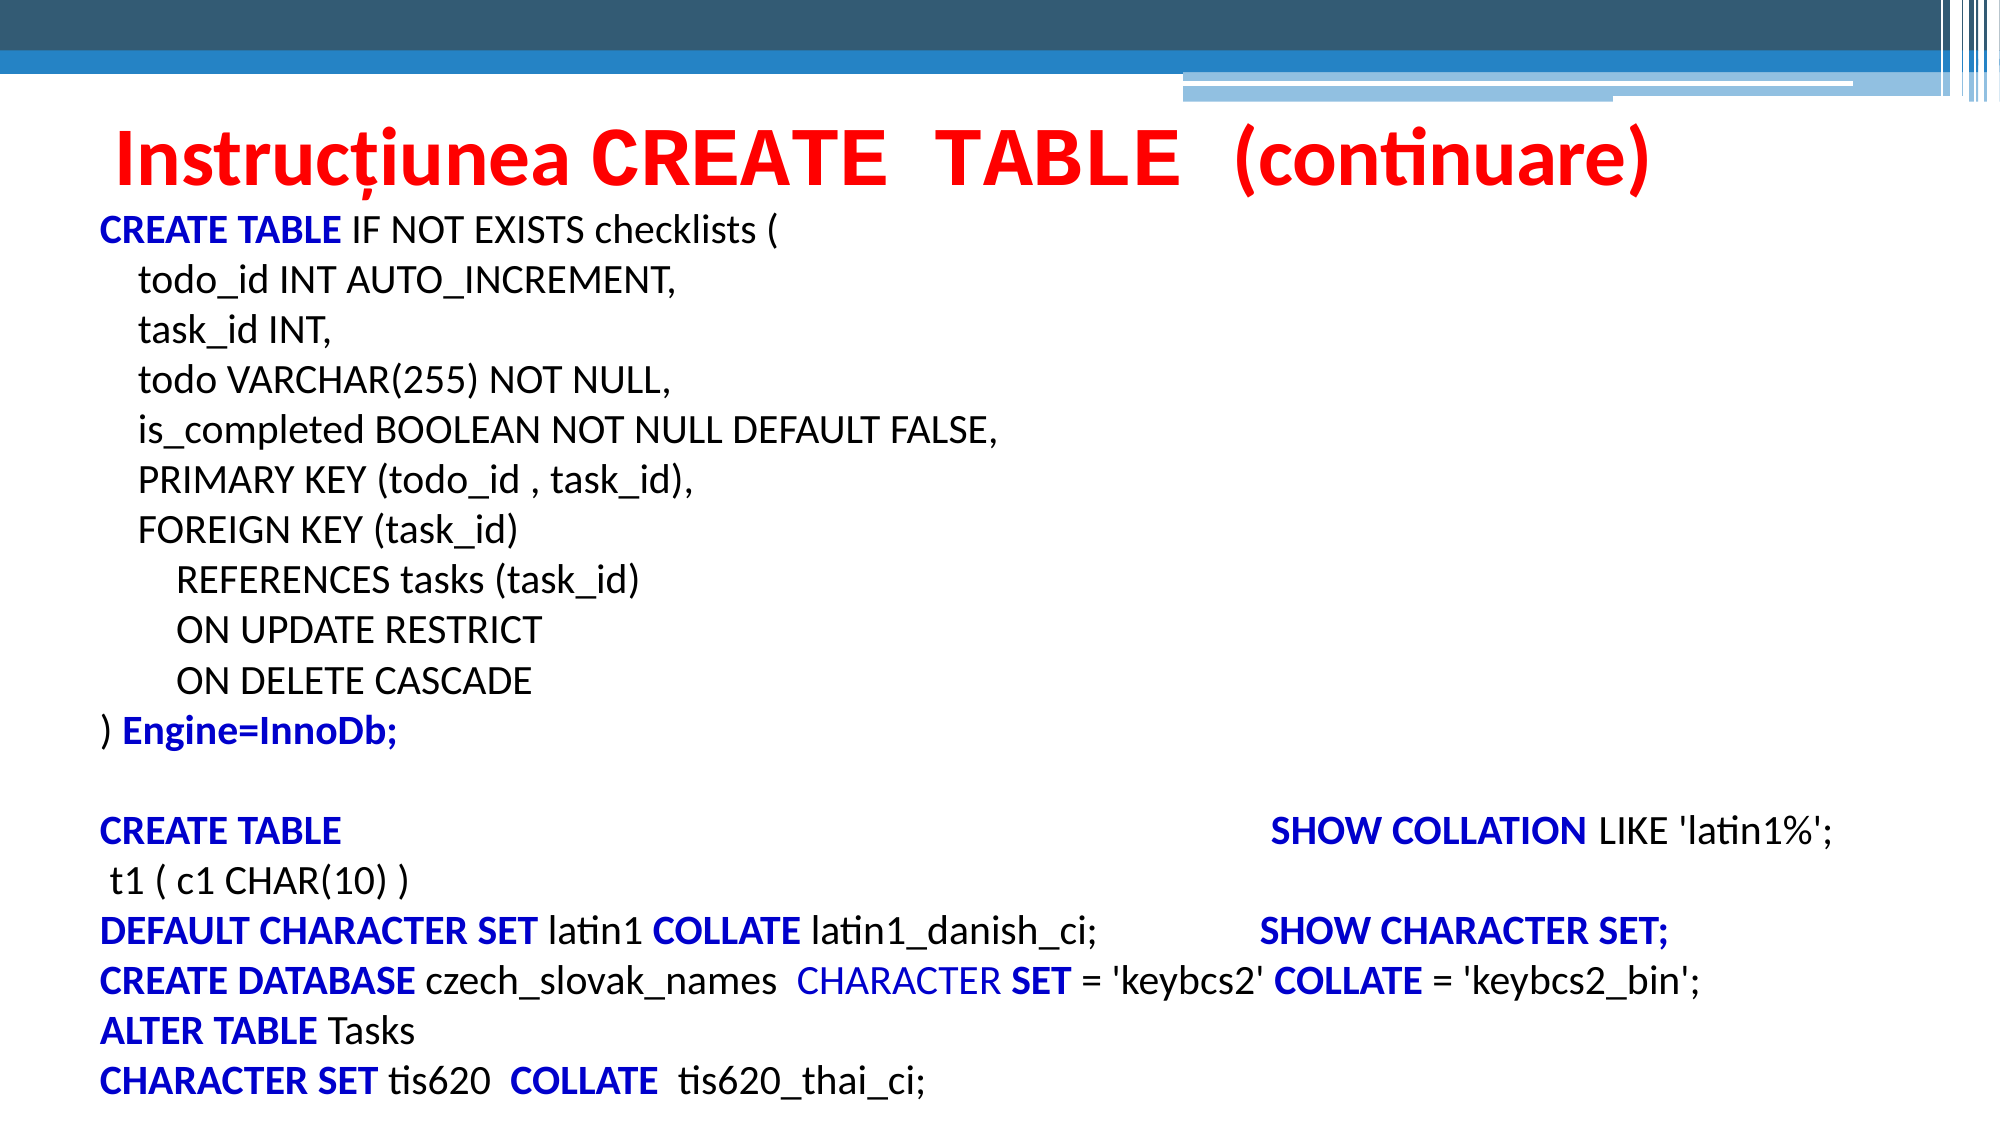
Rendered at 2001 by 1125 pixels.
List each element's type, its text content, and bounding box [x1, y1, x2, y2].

title Instrucțiunea CREATE TABLE (continuare) [112, 99, 1913, 290]
text_box CREATE TABLE IF NOT EXISTS checklists ( todo_id INT AUTO_INCREMENT, task_id INT, todo VARCHAR(255) NOT NULL, is_completed BOOLEAN NOT NULL DEFAULT FALSE, PRIMARY KEY (todo_id , task_id), FOREIGN KEY (task_id) REFERENCES tasks (task_id) ON UPDATE RESTRICT ON DELETE CASCADE ) Engine=InnoDb; CREATE TABLE SHOW COLLATION LIKE 'latin1%'; t1 ( c1 CHAR(10) ) DEFAULT CHARACTER SET latin1 COLLATE latin1_danish_ci; SHOW CHARACTER SET; CREATE DATABASE czech_slovak_names CHARACTER SET = 'keybcs2' COLLATE = 'keybcs2_bin'; ALTER TABLE Tasks CHARACTER SET tis620 COLLATE tis620_thai_ci; [99, 200, 1950, 1125]
